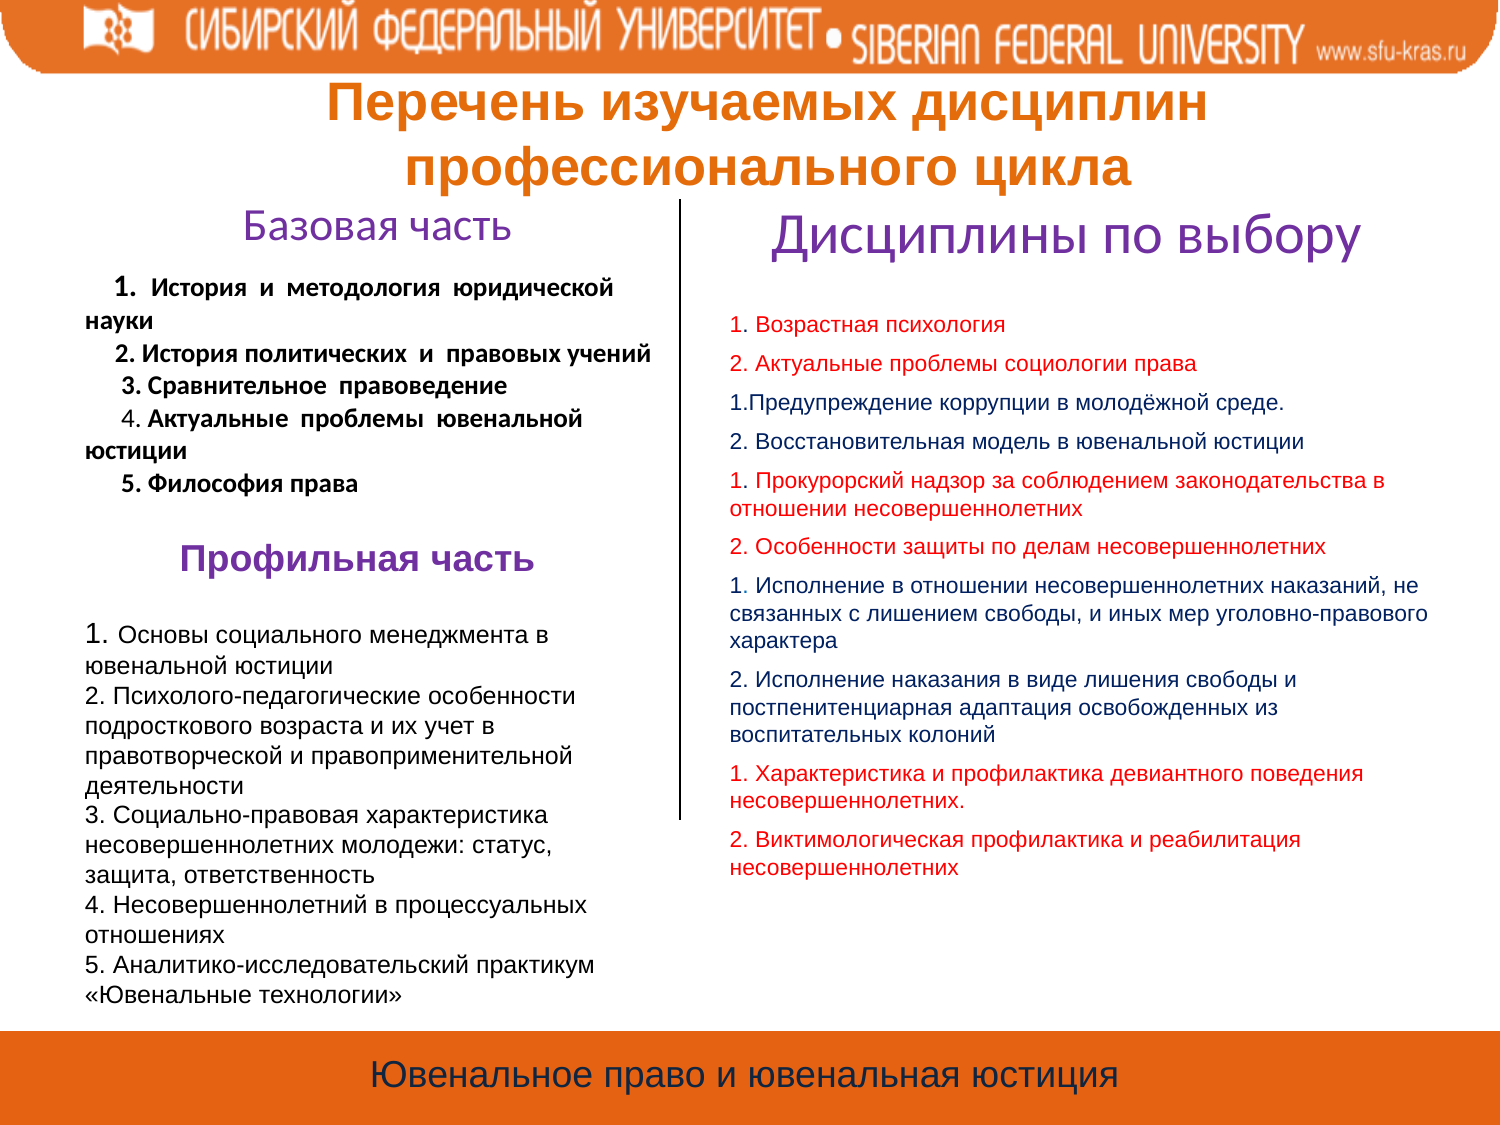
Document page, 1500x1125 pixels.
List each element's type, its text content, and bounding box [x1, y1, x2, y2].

text_box 1. Возрастная психология 2. Актуальные проблемы социологии права 1.Предупреждение коррупции в молодёжной среде. 2. Восстановительная модель в ювенальной юстиции 1. Прокурорский надзор за соблюдением законодательства в отношении несовершеннолетних 2. Особенности защиты по делам несовершеннолетних 1. Исполнение в отношении несовершеннолетних наказаний, не связанных с лишением свободы, и иных мер уголовно-правового характера 2. Исполнение наказания в виде лишения свободы и постпенитенциарная адаптация освобожденных из воспитательных колоний 1. Характеристика и профилактика девиантного поведения несовершеннолетних. 2. Виктимологическая профилактика и реабилитация несовершеннолетних [714, 302, 1454, 1029]
text_box Базовая часть [77, 187, 678, 258]
text_box 1. История и методология юридической науки 2. История политических и правовых учений 3. Сравнительное правоведение 4. Актуальные проблемы ювенальной юстиции 5. Философия права [70, 257, 671, 505]
text_box Дисциплины по выбору [714, 200, 1418, 296]
text_box [671, 317, 678, 378]
footer Ювенальное право и ювенальная юстиция [58, 1042, 1442, 1103]
text_box Перечень изучаемых дисциплин профессионального цикла [93, 126, 1444, 200]
text_box [0, 1029, 1500, 1125]
text_box Профильная часть 1. Основы социального менеджмента в ювенальной юстиции 2. Психолого-педагогические особенности подросткового возраста и их учет в правотворческой и правоприменительной деятельности 3. Социально-правовая характеристика несовершеннолетних молодежи: статус, защита, ответственность 4. Несовершеннолетний в процессуальных отношениях 5. Аналитико-исследовательский практикум «Ювенальные технологии» [70, 492, 657, 1016]
picture [0, 0, 1500, 118]
